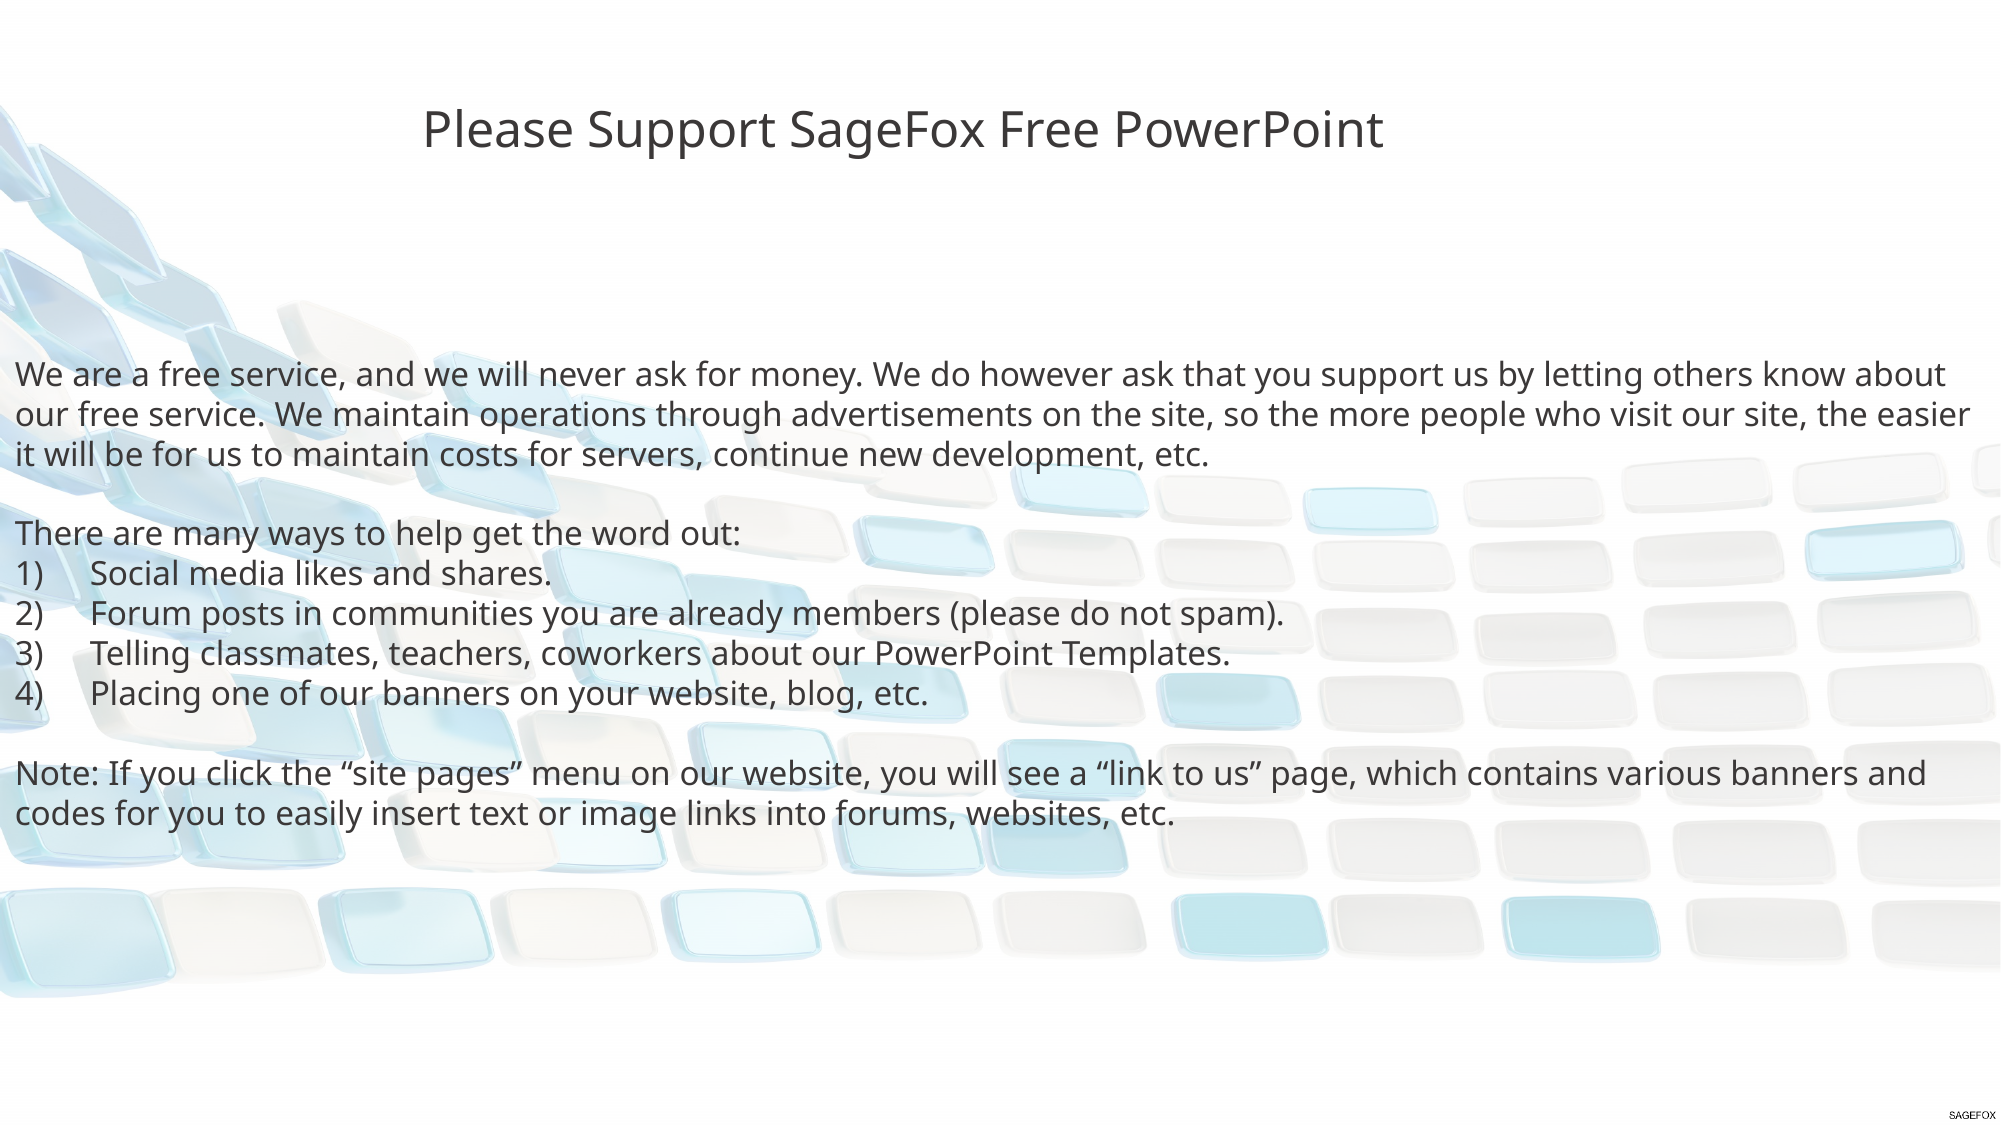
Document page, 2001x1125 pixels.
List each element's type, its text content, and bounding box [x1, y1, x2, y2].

title Please Support SageFox Free PowerPoint [363, 72, 1444, 190]
text_box We are a free service, and we will never ask for money. We do however ask that you support us by letting others know about our free service. We maintain operations through advertisements on the site, so the more people who visit our site, the easier it will be for us to maintain costs for servers, continue new development, etc. There are many ways to help get the word out: Social media likes and shares. Forum posts in communities you are already members (please do not spam). Telling classmates, teachers, coworkers about our PowerPoint Templates. Placing one of our banners on your website, blog, etc. Note: If you click the “site pages” menu on our website, you will see a “link to us” page, which contains various banners and codes for you to easily insert text or image links into forums, websites, etc. [0, 0, 2000, 1125]
